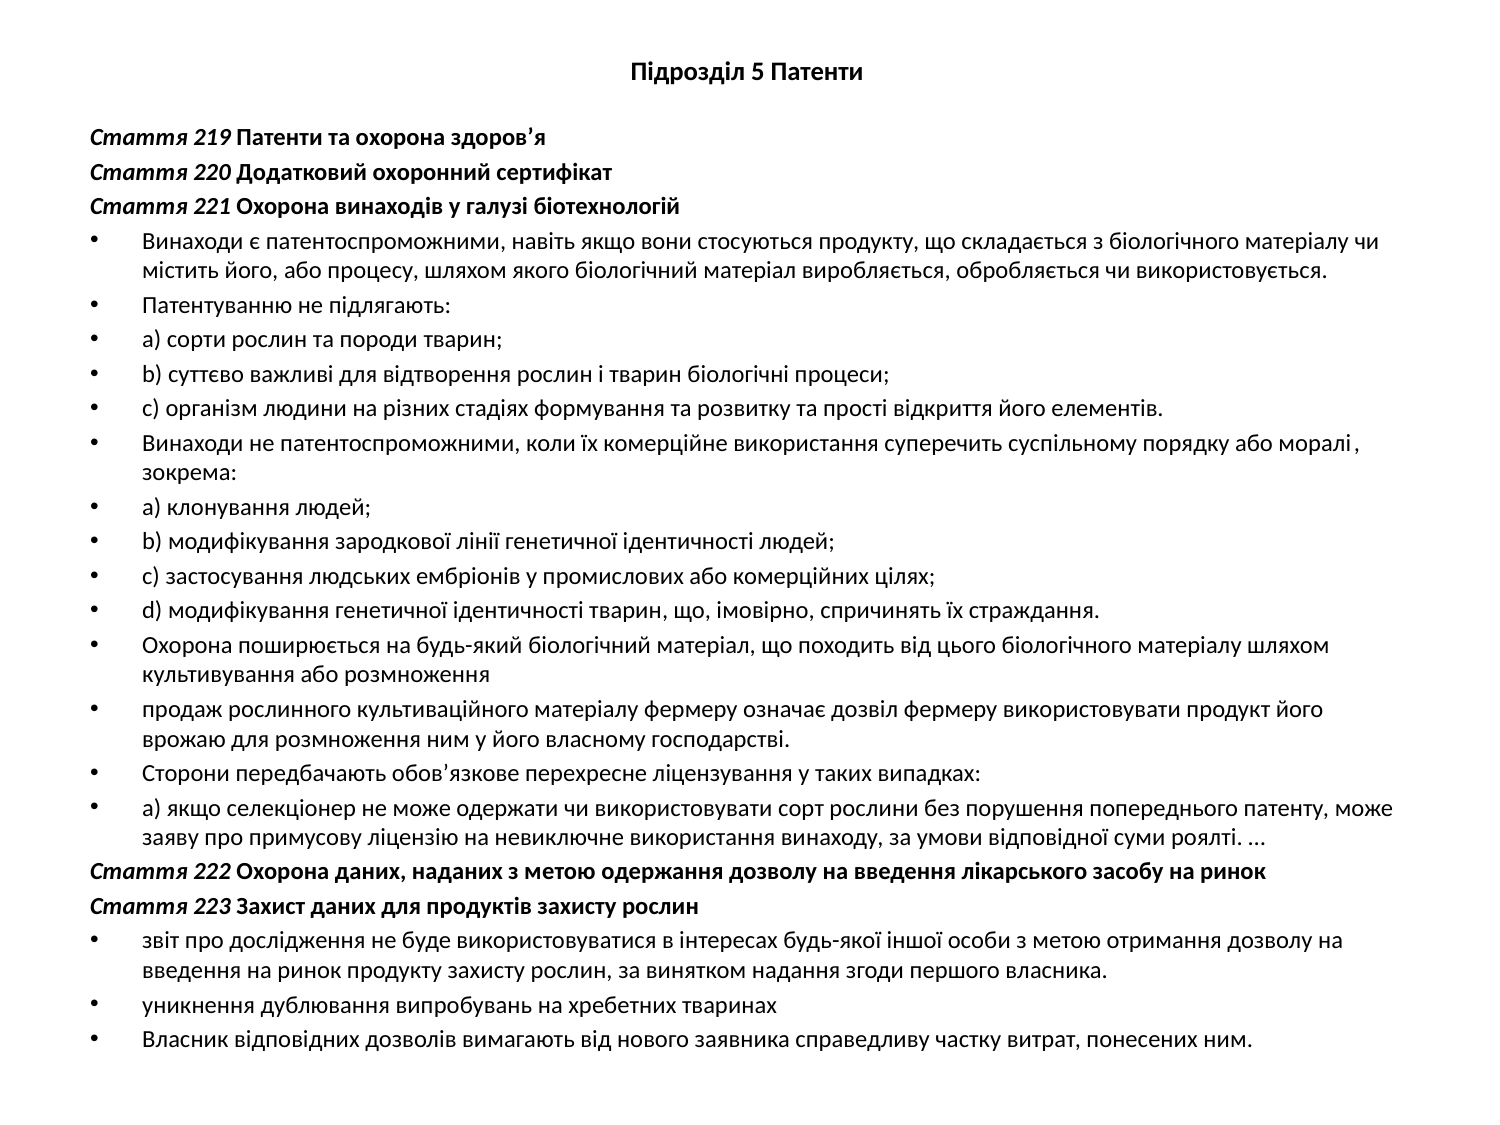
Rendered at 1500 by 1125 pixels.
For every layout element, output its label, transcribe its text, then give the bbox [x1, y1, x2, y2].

title Підрозділ 5 Патенти [75, 45, 1425, 113]
list Стаття 219 Патенти та охорона здоров’я Стаття 220 Додатковий охоронний сертифікат Стаття 221 Охорона винаходів у галузі біотехнологій Винаходи є патентоспроможними, навіть якщо вони стосуються продукту, що складається з біологічного матеріалу чи містить його, або процесу, шляхом якого біологічний матеріал виробляється, обробляється чи використовується. Патентуванню не підлягають: а) сорти рослин та породи тварин; b) суттєво важливі для відтворення рослин і тварин біологічні процеси; c) організм людини на різних стадіях формування та розвитку та прості відкриття його елементів. Винаходи не патентоспроможними, коли їх комерційне використання суперечить суспільному порядку або моралі, зокрема: а) клонування людей; b) модифікування зародкової лінії генетичної ідентичності людей; c) застосування людських ембріонів у промислових або комерційних цілях; d) модифікування генетичної ідентичності тварин, що, імовірно, спричинять їх страждання. Охорона поширюється на будь-який біологічний матеріал, що походить від цього біологічного матеріалу шляхом культивування або розмноження продаж рослинного культиваційного матеріалу фермеру означає дозвіл фермеру використовувати продукт його врожаю для розмноження ним у його власному господарстві. Сторони передбачають обов’язкове перехресне ліцензування у таких випадках: а) якщо селекціонер не може одержати чи використовувати сорт рослини без порушення попереднього патенту, може заяву про примусову ліцензію на невиключне використання винаходу, за умови відповідної суми роялті. … Стаття 222 Охорона даних, наданих з метою одержання дозволу на введення лікарського засобу на ринок Стаття 223 Захист даних для продуктів захисту рослин звіт про дослідження не буде використовуватися в інтересах будь-якої іншої особи з метою отримання дозволу на введення на ринок продукту захисту рослин, за винятком надання згоди першого власника. уникнення дублювання випробувань на хребетних тваринах Власник відповідних дозволів вимагають від нового заявника справедливу частку витрат, понесених ним. [75, 113, 1425, 1094]
